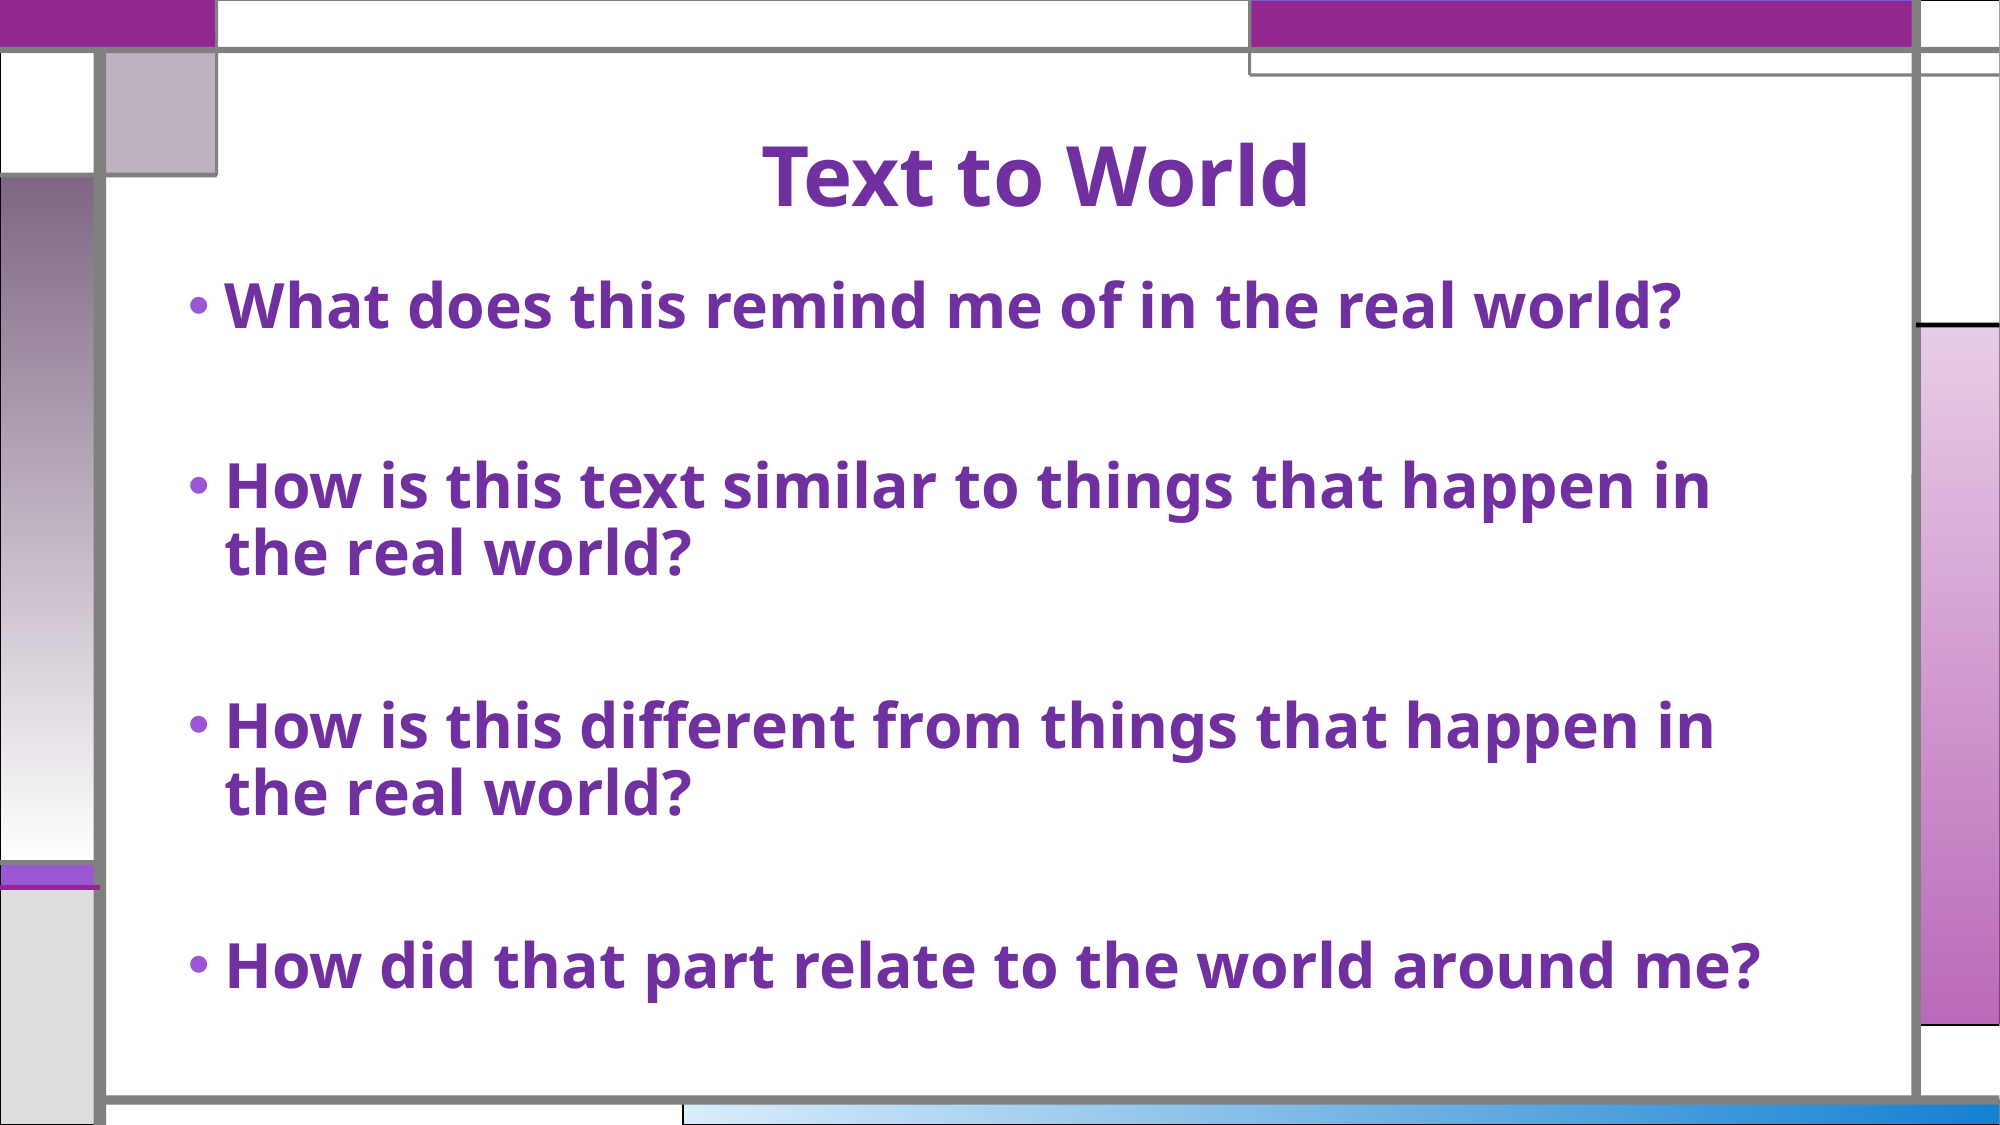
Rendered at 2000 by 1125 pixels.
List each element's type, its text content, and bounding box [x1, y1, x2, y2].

title Text to World [249, 87, 1825, 232]
list What does this remind me of in the real world? How is this text similar to things that happen in the real world? How is this different from things that happen in the real world? How did that part relate to the world around me? [172, 267, 1780, 1035]
